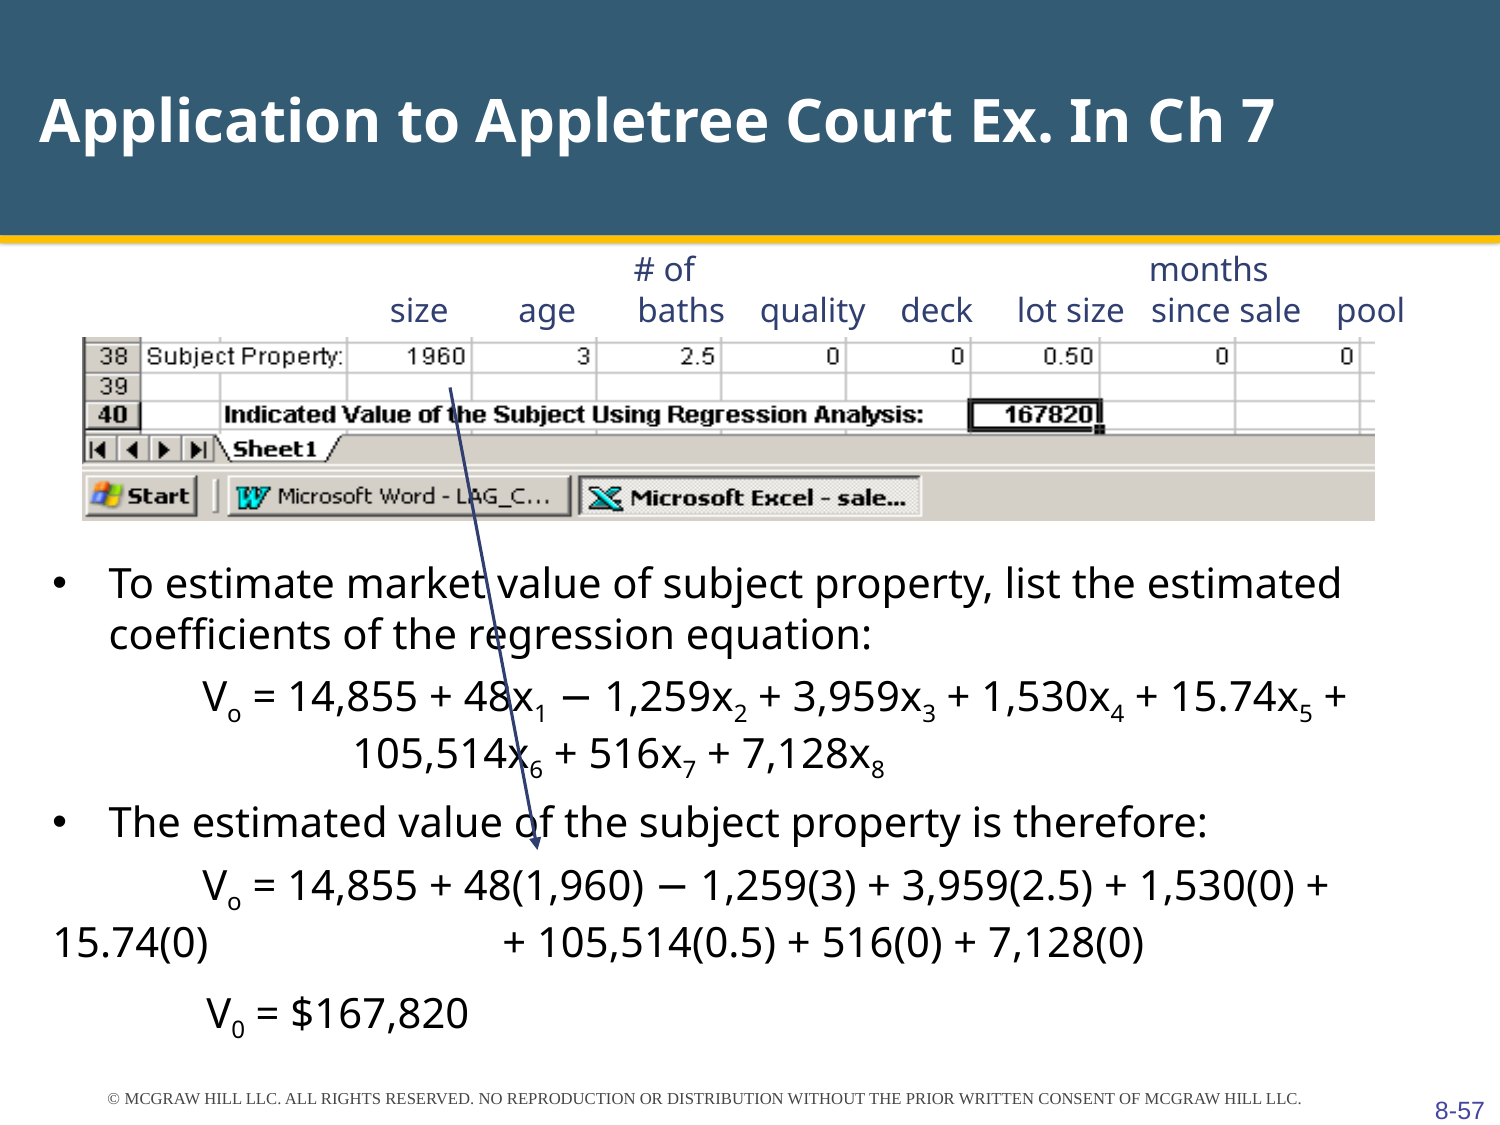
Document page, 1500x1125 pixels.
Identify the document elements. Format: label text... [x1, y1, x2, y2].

slide_number 8-57 [1187, 1050, 1500, 1125]
text_box To estimate market value of subject property, list the estimated coefficients of the regression equation: Vo = 14,855 + 48x1 − 1,259x2 + 3,959x3 + 1,530x4 + 15.74x5 + 105,514x6 + 516x7 + 7,128x8 The estimated value of the subject property is therefore: Vo = 14,855 + 48(1,960) − 1,259(3) + 3,959(2.5) + 1,530(0) + 15.74(0) + 105,514(0.5) + 516(0) + 7,128(0) V0 = $167,820 [37, 549, 1450, 1051]
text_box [449, 387, 538, 850]
picture [62, 337, 1375, 532]
text_box # of months size age baths quality deck lot size since sale pool [374, 236, 1500, 337]
footer © MCGRAW HILL LLC. ALL RIGHTS RESERVED. NO REPRODUCTION OR DISTRIBUTION WITHOUT THE PRIOR WRITTEN CONSENT OF MCGRAW HILL LLC. [75, 1062, 1337, 1108]
title Application to Appletree Court Ex. In Ch 7 [24, 75, 1438, 163]
